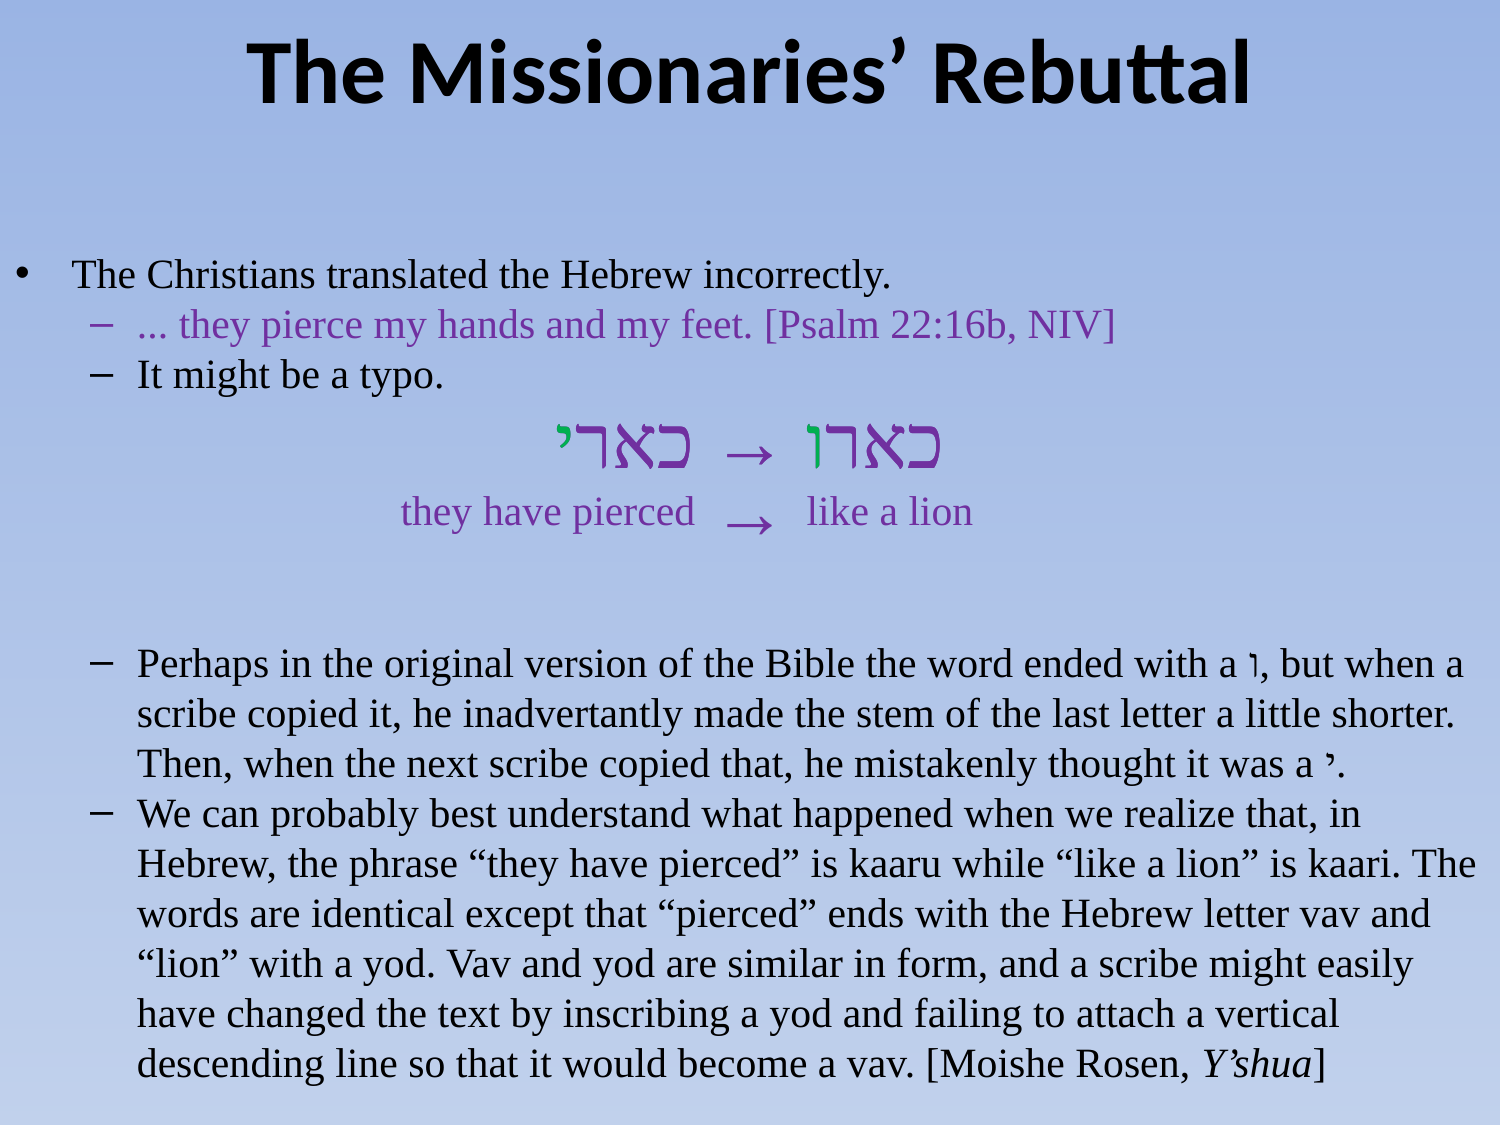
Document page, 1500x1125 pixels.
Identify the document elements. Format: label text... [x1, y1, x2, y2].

list The Christians translated the Hebrew incorrectly. ... they pierce my hands and my feet. [Psalm 22:16b, NIV] It might be a typo. Perhaps in the original version of the Bible the word ended with a ו, but when a scribe copied it, he inadvertantly made the stem of the last letter a little shorter. Then, when the next scribe copied that, he mistakenly thought it was a י. We can probably best understand what happened when we realize that, in Hebrew, the phrase “they have pierced” is kaaru while “like a lion” is kaari. The words are identical except that “pierced” ends with the Hebrew letter vav and “lion” with a yod. Vav and yod are similar in form, and a scribe might easily have changed the text by inscribing a yod and failing to attach a vertical descending line so that it would become a vav. [Moishe Rosen, Y’shua] [0, 570, 1500, 1011]
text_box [0, 455, 1500, 563]
title The Missionaries’ Rebuttal [0, 2, 1500, 131]
list The Christians translated the Hebrew incorrectly. ... they pierce my hands and my feet. [Psalm 22:16b, NIV] It might be a typo. Perhaps in the original version of the Bible the word ended with a ו, but when a scribe copied it, he inadvertantly made the stem of the last letter a little shorter. Then, when the next scribe copied that, he mistakenly thought it was a י. We can probably best understand what happened when we realize that, in Hebrew, the phrase “they have pierced” is kaaru while “like a lion” is kaari. The words are identical except that “pierced” ends with the Hebrew letter vav and “lion” with a yod. Vav and yod are similar in form, and a scribe might easily have changed the text by inscribing a yod and failing to attach a vertical descending line so that it would become a vav. [Moishe Rosen, Y’shua] [0, 238, 1500, 455]
text_box כארו → כארי [299, 386, 1050, 454]
